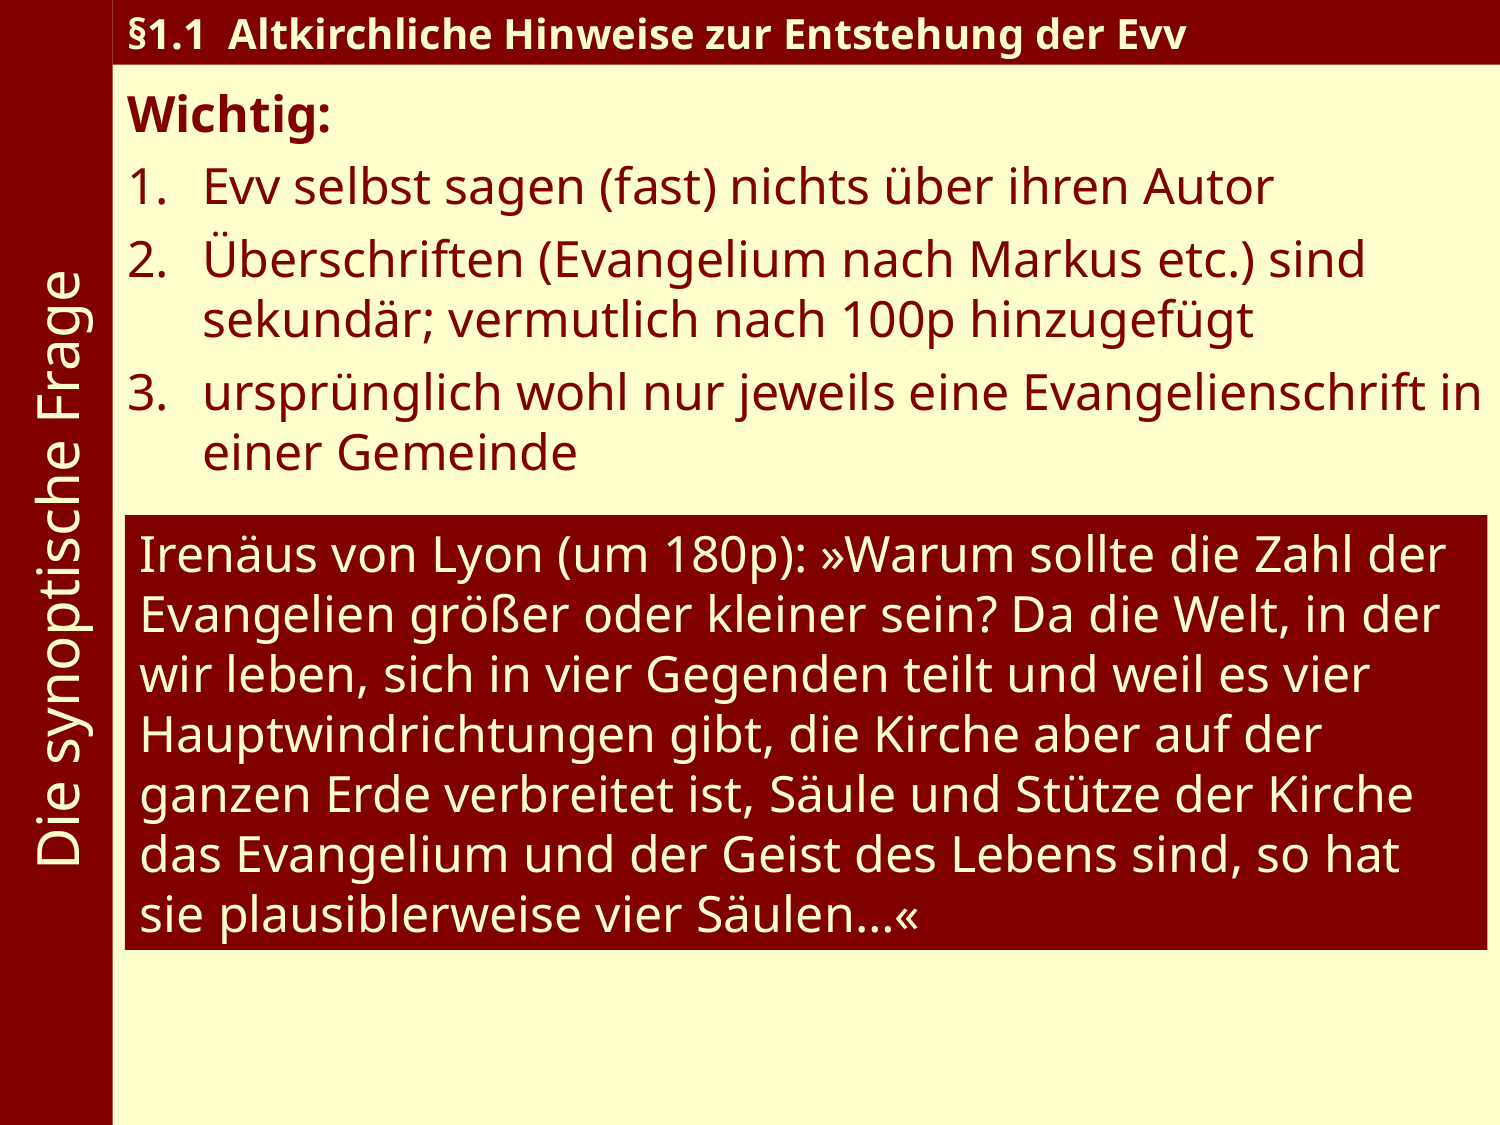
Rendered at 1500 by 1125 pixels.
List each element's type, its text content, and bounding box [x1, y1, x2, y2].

text_box Die synoptische Frage [0, 0, 113, 1125]
text_box Irenäus von Lyon (um 180p): »Warum sollte die Zahl der Evangelien größer oder kleiner sein? Da die Welt, in der wir leben, sich in vier Gegenden teilt und weil es vier Hauptwindrichtungen gibt, die Kirche aber auf der ganzen Erde verbreitet ist, Säule und Stütze der Kirche das Evangelium und der Geist des Lebens sind, so hat sie plausiblerweise vier Säulen…« [124, 515, 1488, 950]
text_box Wichtig: Evv selbst sagen (fast) nichts über ihren Autor Überschriften (Evangelium nach Markus etc.) sind sekundär; vermutlich nach 100p hinzugefügt ursprünglich wohl nur jeweils eine Evangelienschrift in einer Gemeinde [113, 74, 1500, 488]
text_box §1.1 Altkirchliche Hinweise zur Entstehung der Evv [113, 0, 1500, 65]
